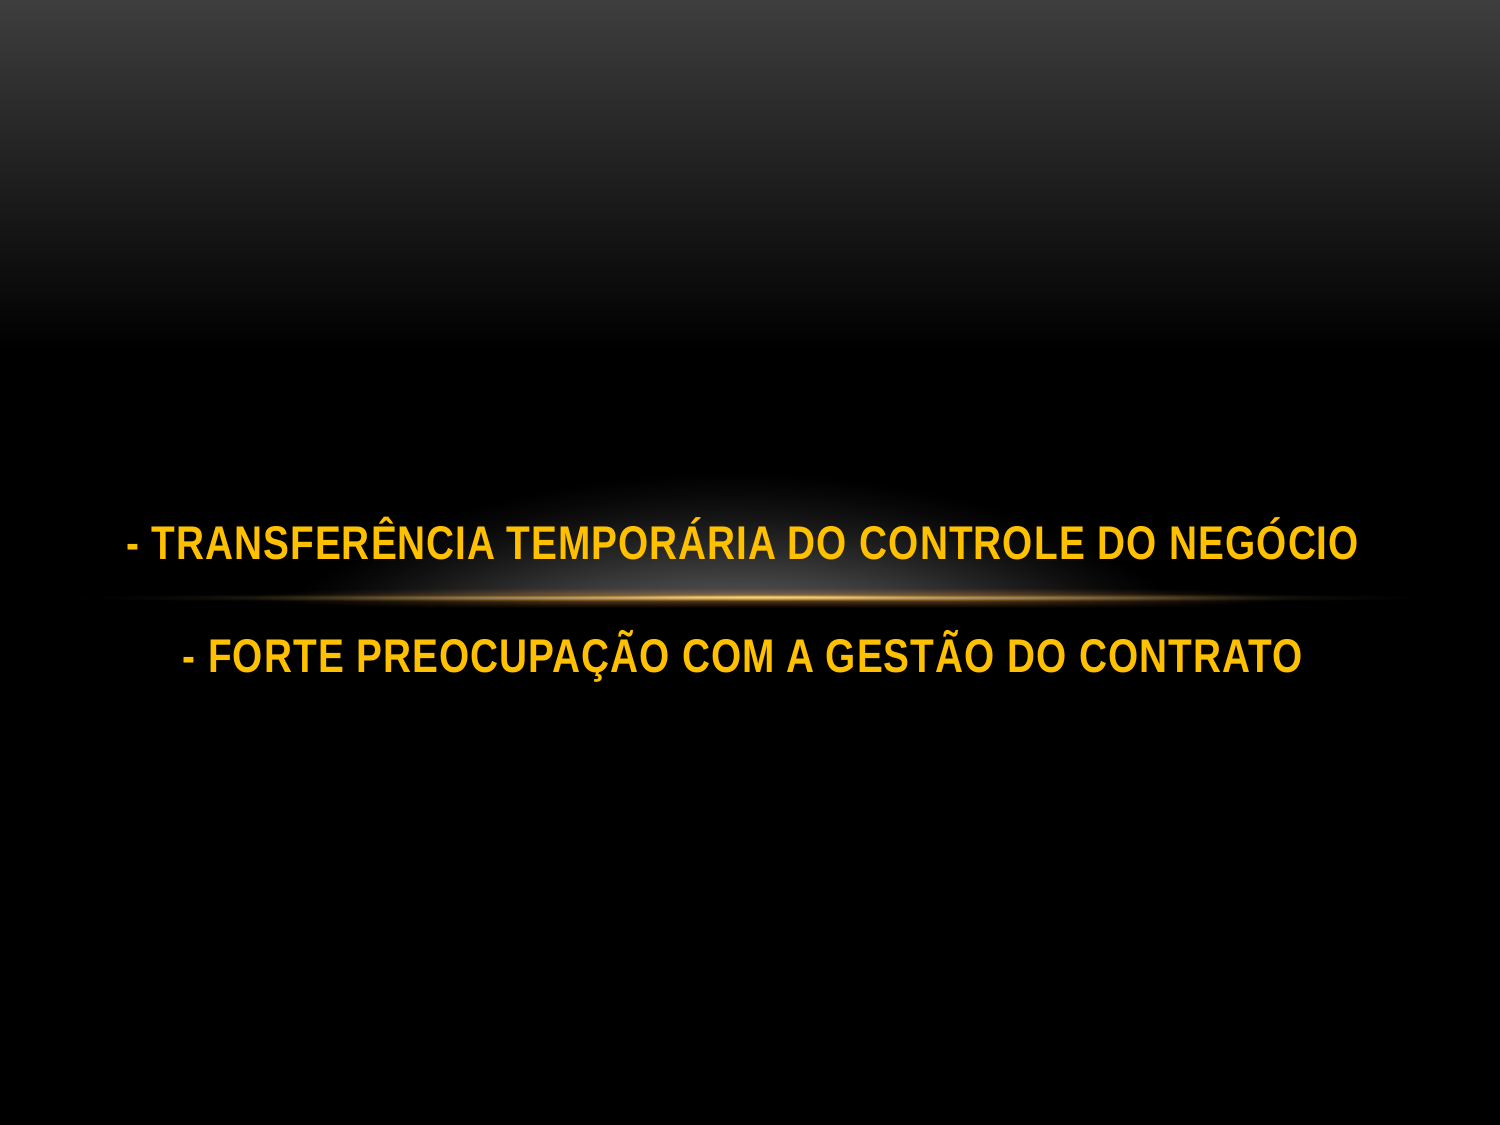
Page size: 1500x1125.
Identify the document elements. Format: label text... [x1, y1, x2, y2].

title - Transferência temporária do controle do negócio - Forte preocupação com a gestão do contrato [53, 326, 1436, 1125]
picture [0, 0, 1500, 750]
